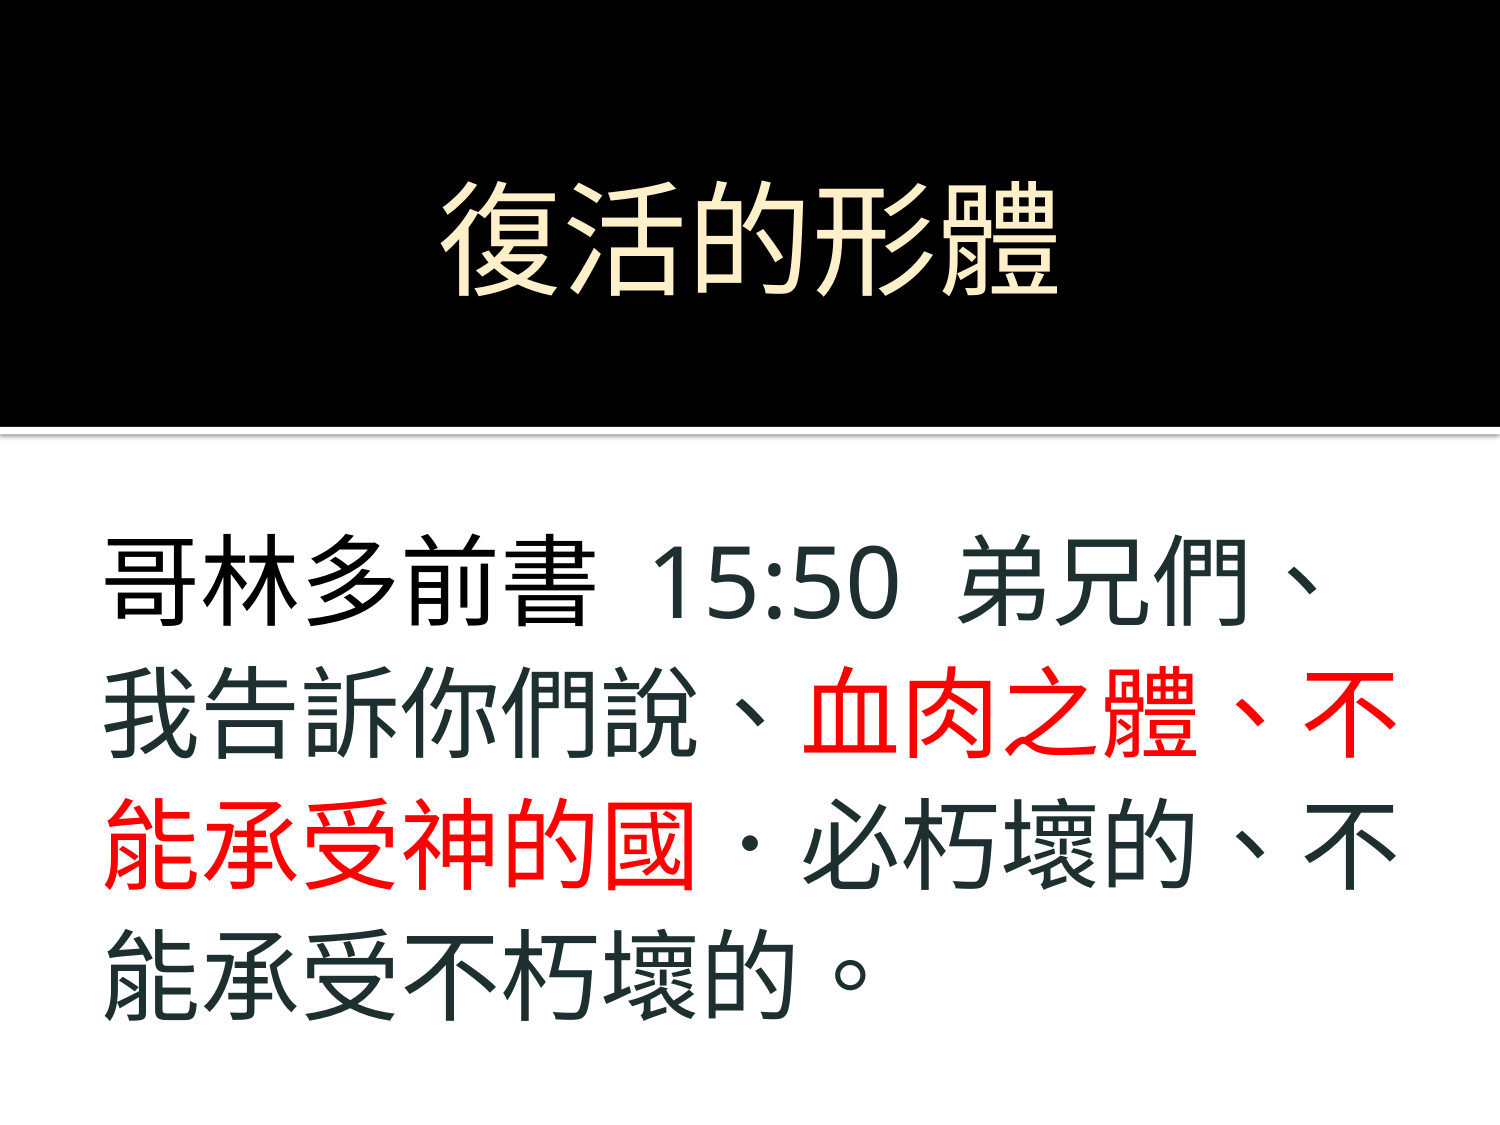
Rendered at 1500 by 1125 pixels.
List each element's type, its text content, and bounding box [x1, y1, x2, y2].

list 哥林多前書 15:50 弟兄們、我告訴你們說、血肉之體、不能承受神的國．必朽壞的、不能承受不朽壞的。 [76, 488, 1427, 1052]
title 復活的形體 [92, 46, 1408, 412]
